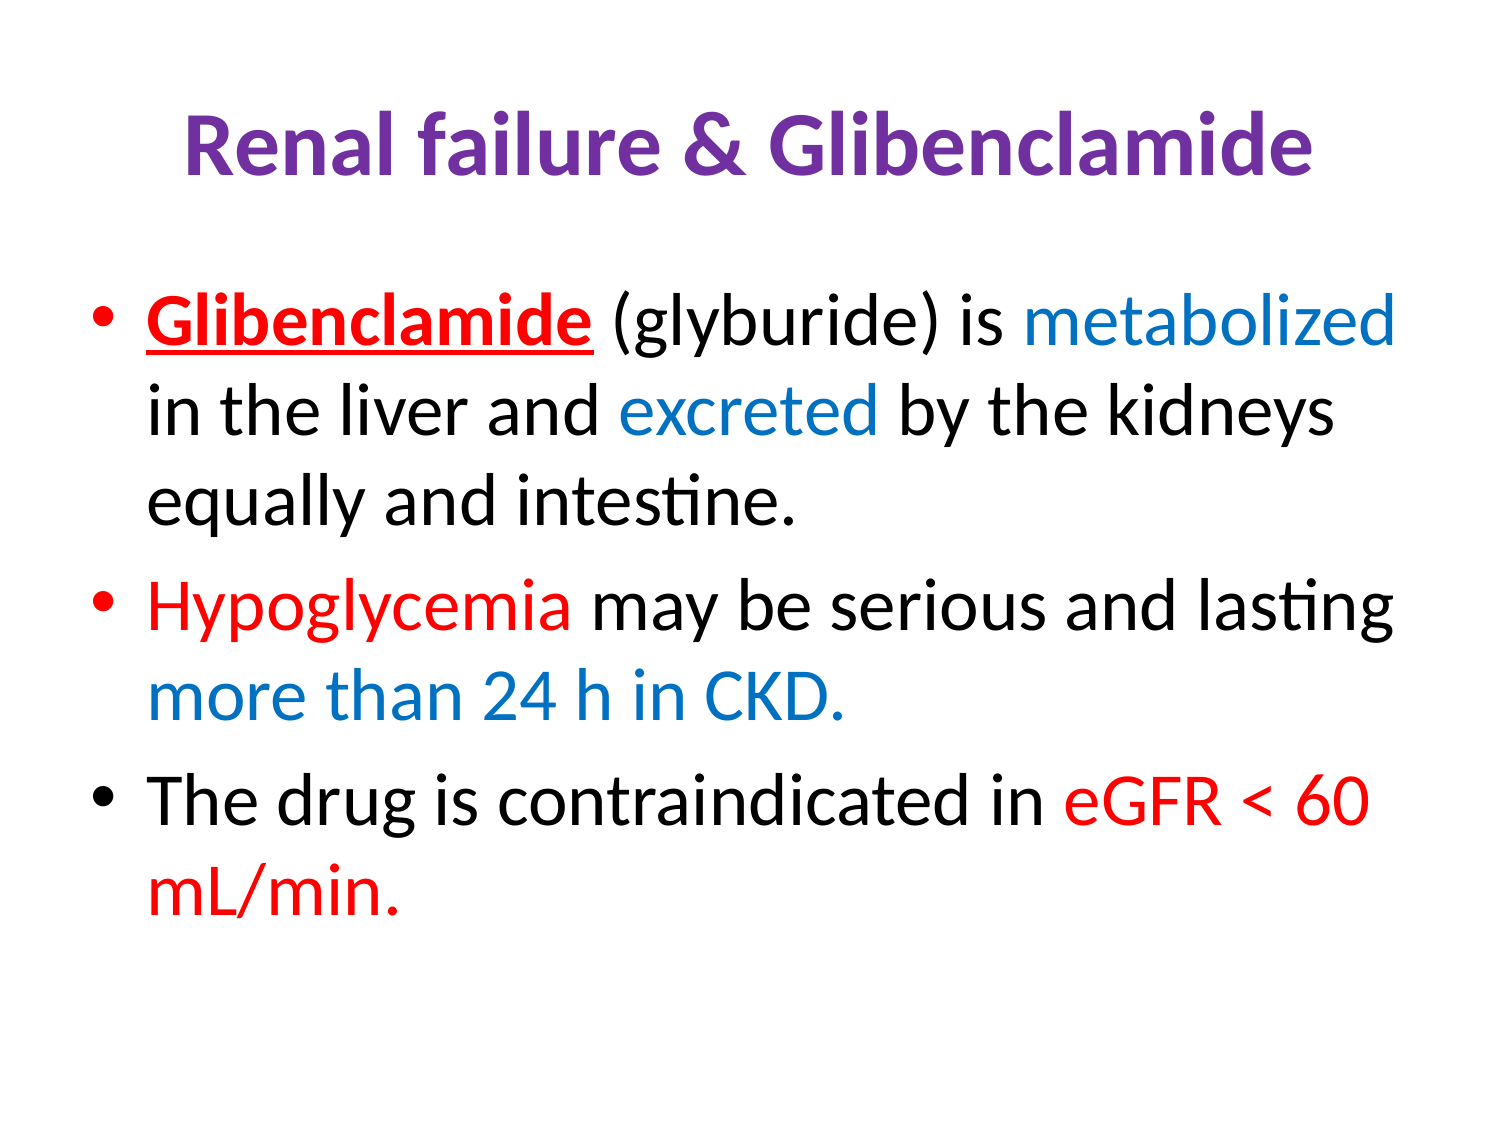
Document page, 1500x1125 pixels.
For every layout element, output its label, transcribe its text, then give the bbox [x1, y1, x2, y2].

list Glibenclamide (glyburide) is metabolized in the liver and excreted by the kidneys equally and intestine. Hypoglycemia may be serious and lasting more than 24 h in CKD. The drug is contraindicated in eGFR < 60 mL/min. [75, 262, 1425, 1005]
title Renal failure & Glibenclamide [75, 45, 1425, 233]
